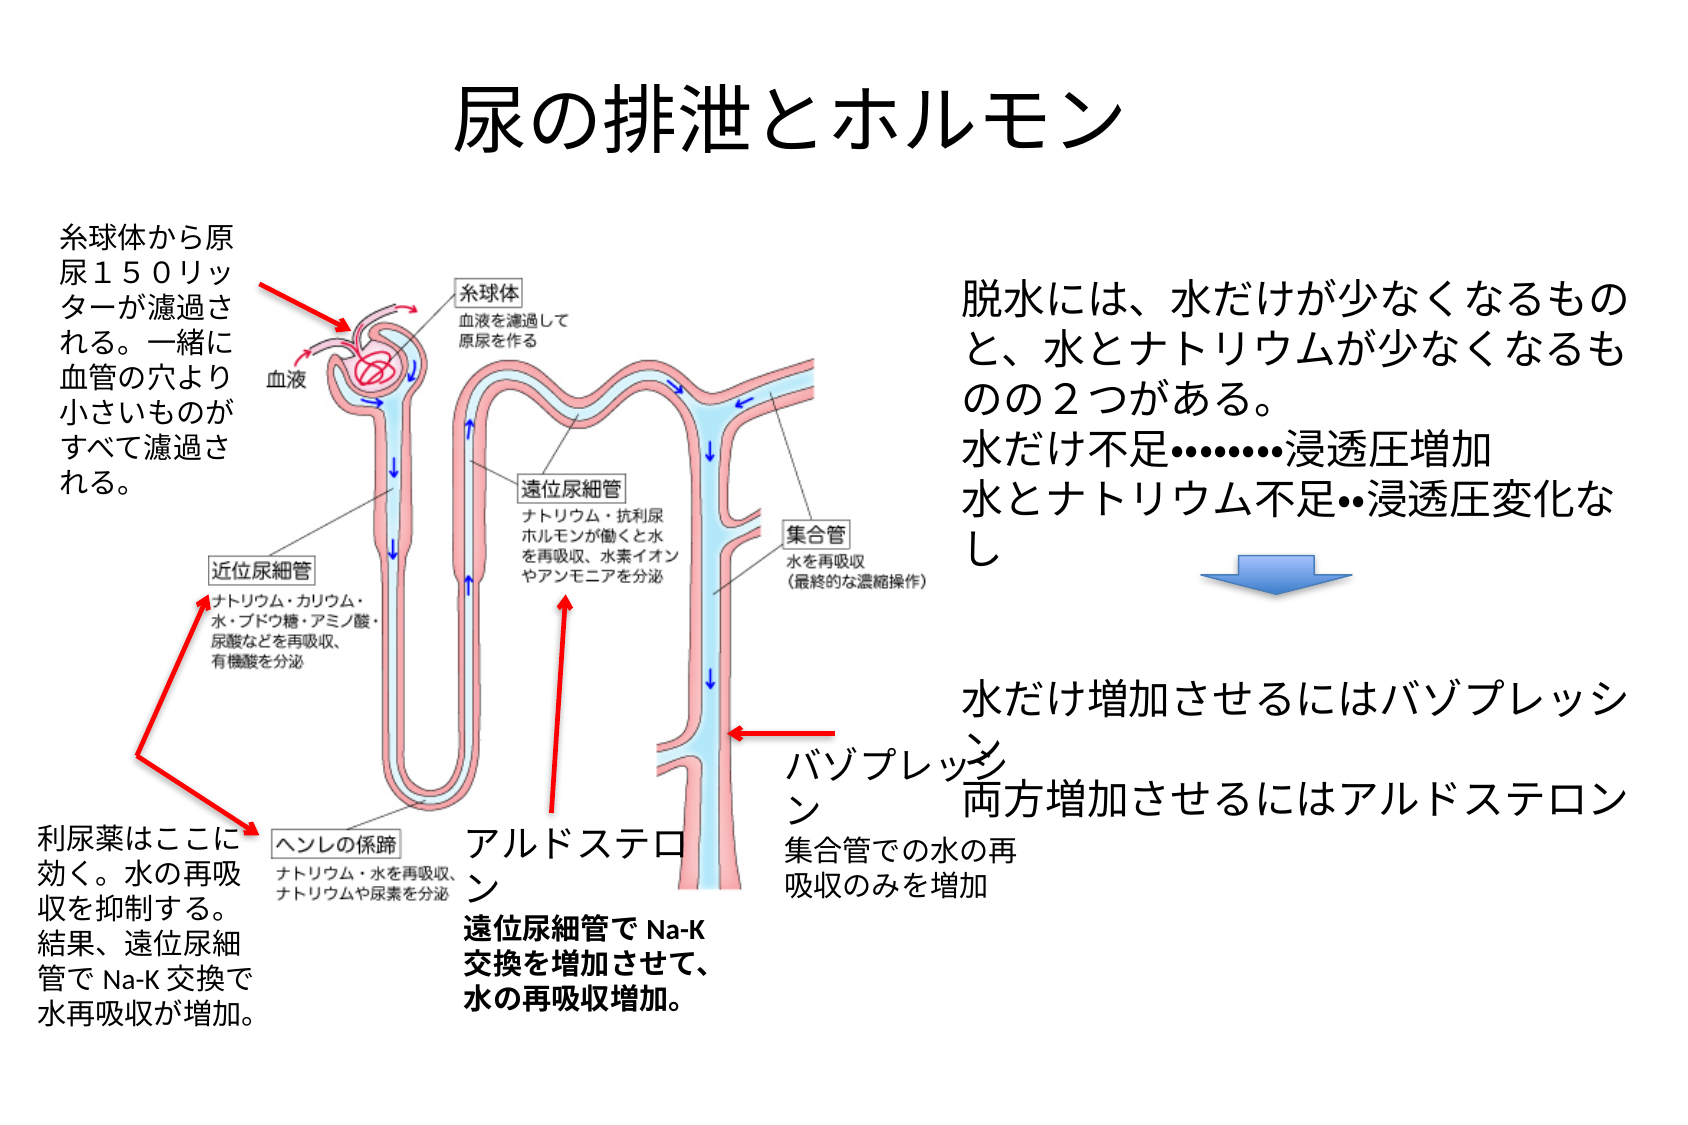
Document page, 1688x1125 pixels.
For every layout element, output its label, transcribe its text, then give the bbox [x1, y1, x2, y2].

picture [208, 212, 927, 977]
text_box 尿の排泄とホルモン [438, 65, 1143, 171]
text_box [22, 594, 276, 1041]
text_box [44, 212, 352, 476]
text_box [449, 594, 1046, 980]
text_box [946, 265, 1667, 736]
